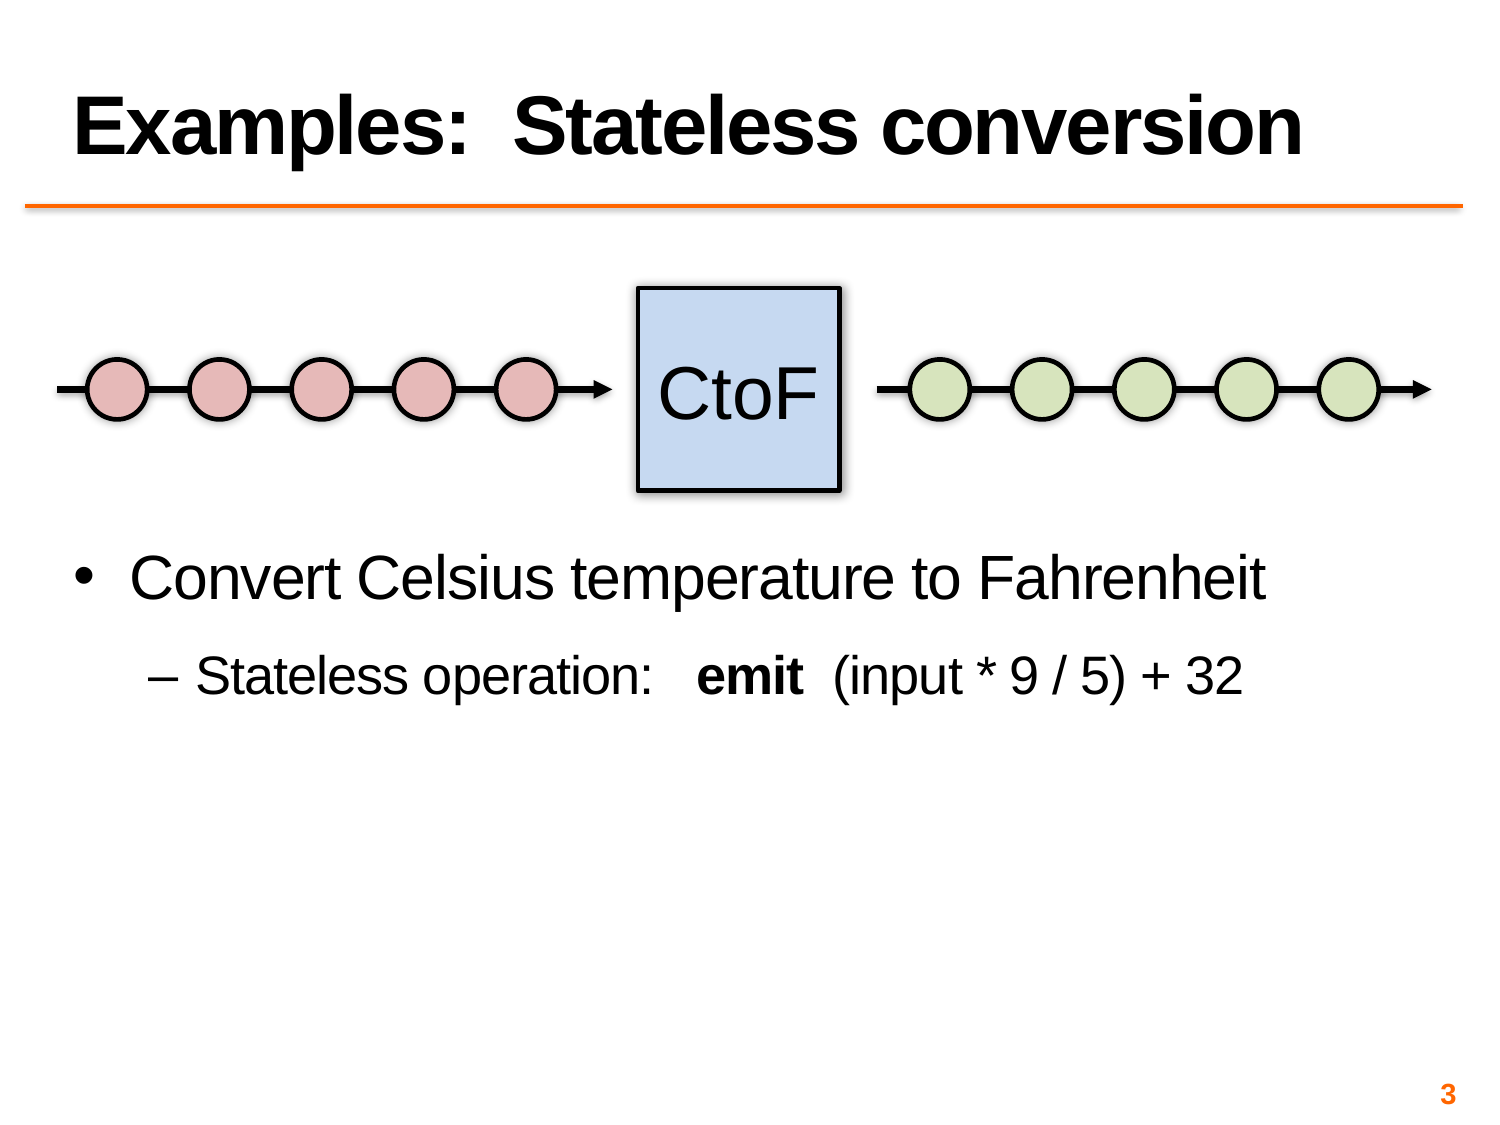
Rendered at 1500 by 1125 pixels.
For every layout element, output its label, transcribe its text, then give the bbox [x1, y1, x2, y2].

text_box [495, 358, 557, 388]
title Examples: Stateless conversion [57, 2, 1463, 178]
text_box [1318, 358, 1380, 388]
text_box [1217, 398, 1277, 421]
text_box [1113, 358, 1175, 388]
text_box [1114, 398, 1174, 421]
text_box [1215, 358, 1278, 388]
list Convert Celsius temperature to Fahrenheit Stateless operation: emit (input * 9 / 5) + 32 [66, 530, 1473, 909]
text_box [1012, 398, 1072, 421]
text_box [394, 398, 454, 421]
text_box [86, 358, 148, 388]
text_box CtoF [637, 287, 840, 491]
text_box [87, 398, 147, 421]
text_box [189, 398, 249, 421]
text_box [188, 358, 251, 388]
text_box [292, 398, 352, 421]
text_box [910, 398, 970, 421]
text_box [909, 358, 971, 388]
text_box [290, 358, 353, 388]
text_box [393, 358, 455, 388]
text_box [496, 398, 556, 421]
text_box [1319, 398, 1379, 421]
text_box [1011, 358, 1073, 388]
slide_number 3 [1112, 1074, 1463, 1110]
